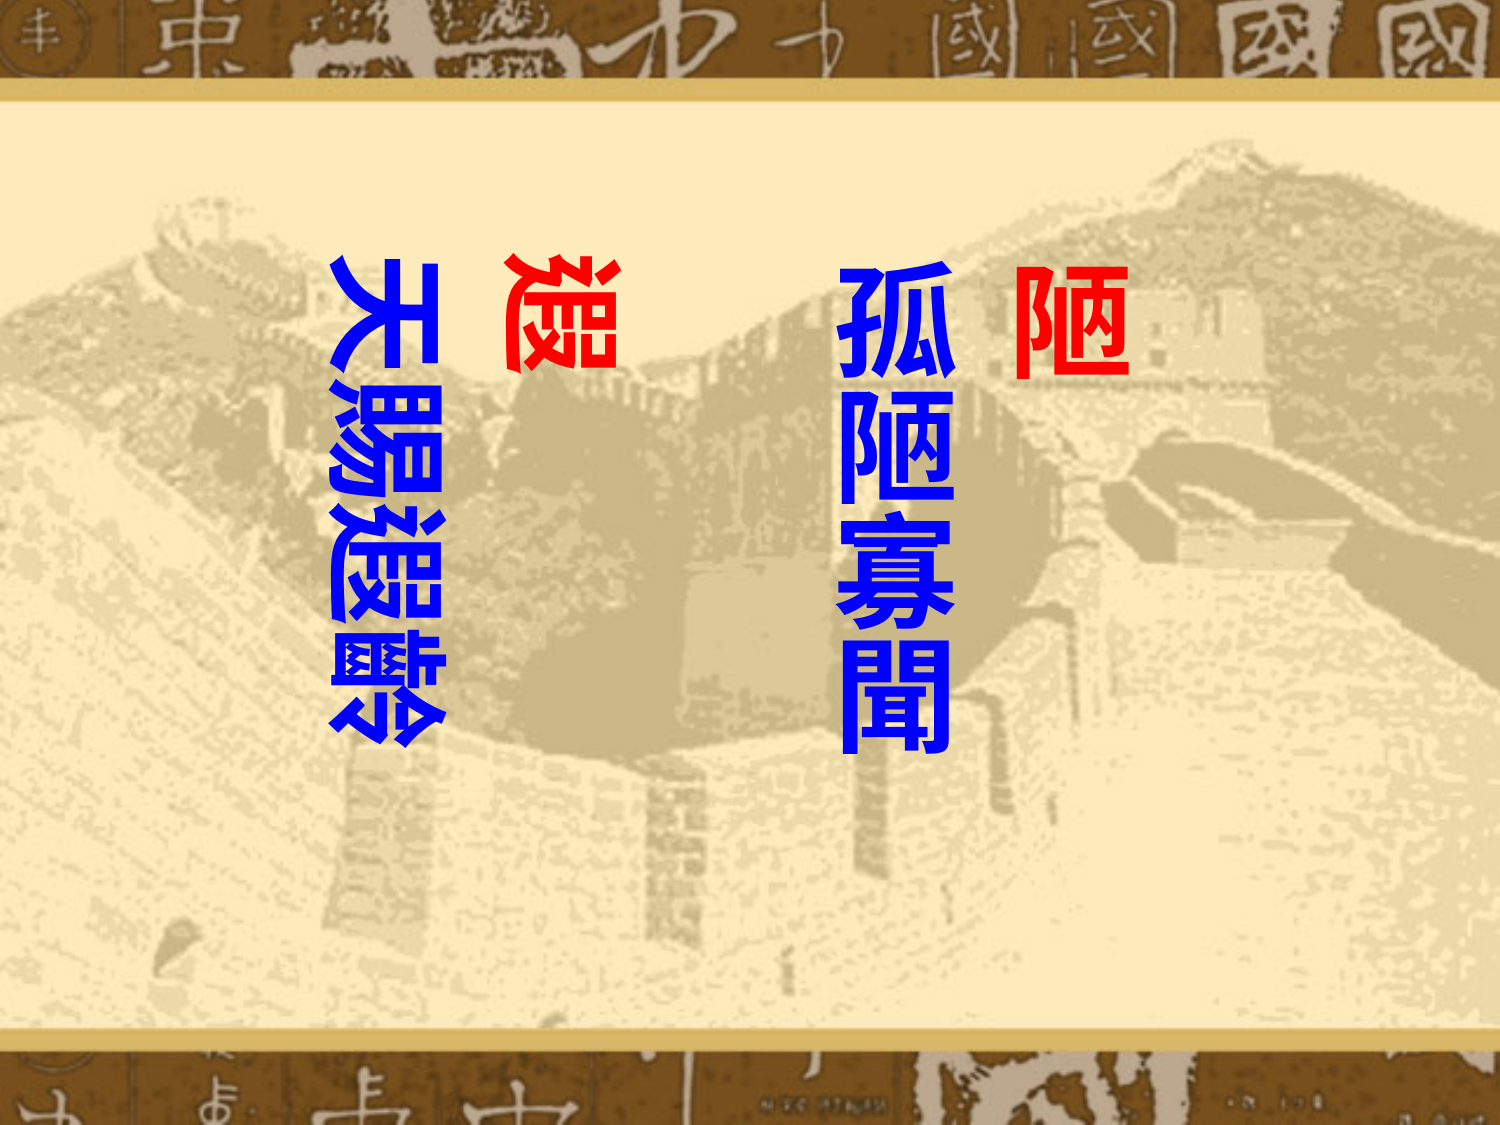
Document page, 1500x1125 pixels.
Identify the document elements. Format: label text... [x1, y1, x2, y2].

text_box 遐 天賜遐齡 [88, 243, 656, 764]
list 陋 孤陋寡聞 [809, 243, 1376, 1000]
picture [0, 0, 1500, 1125]
